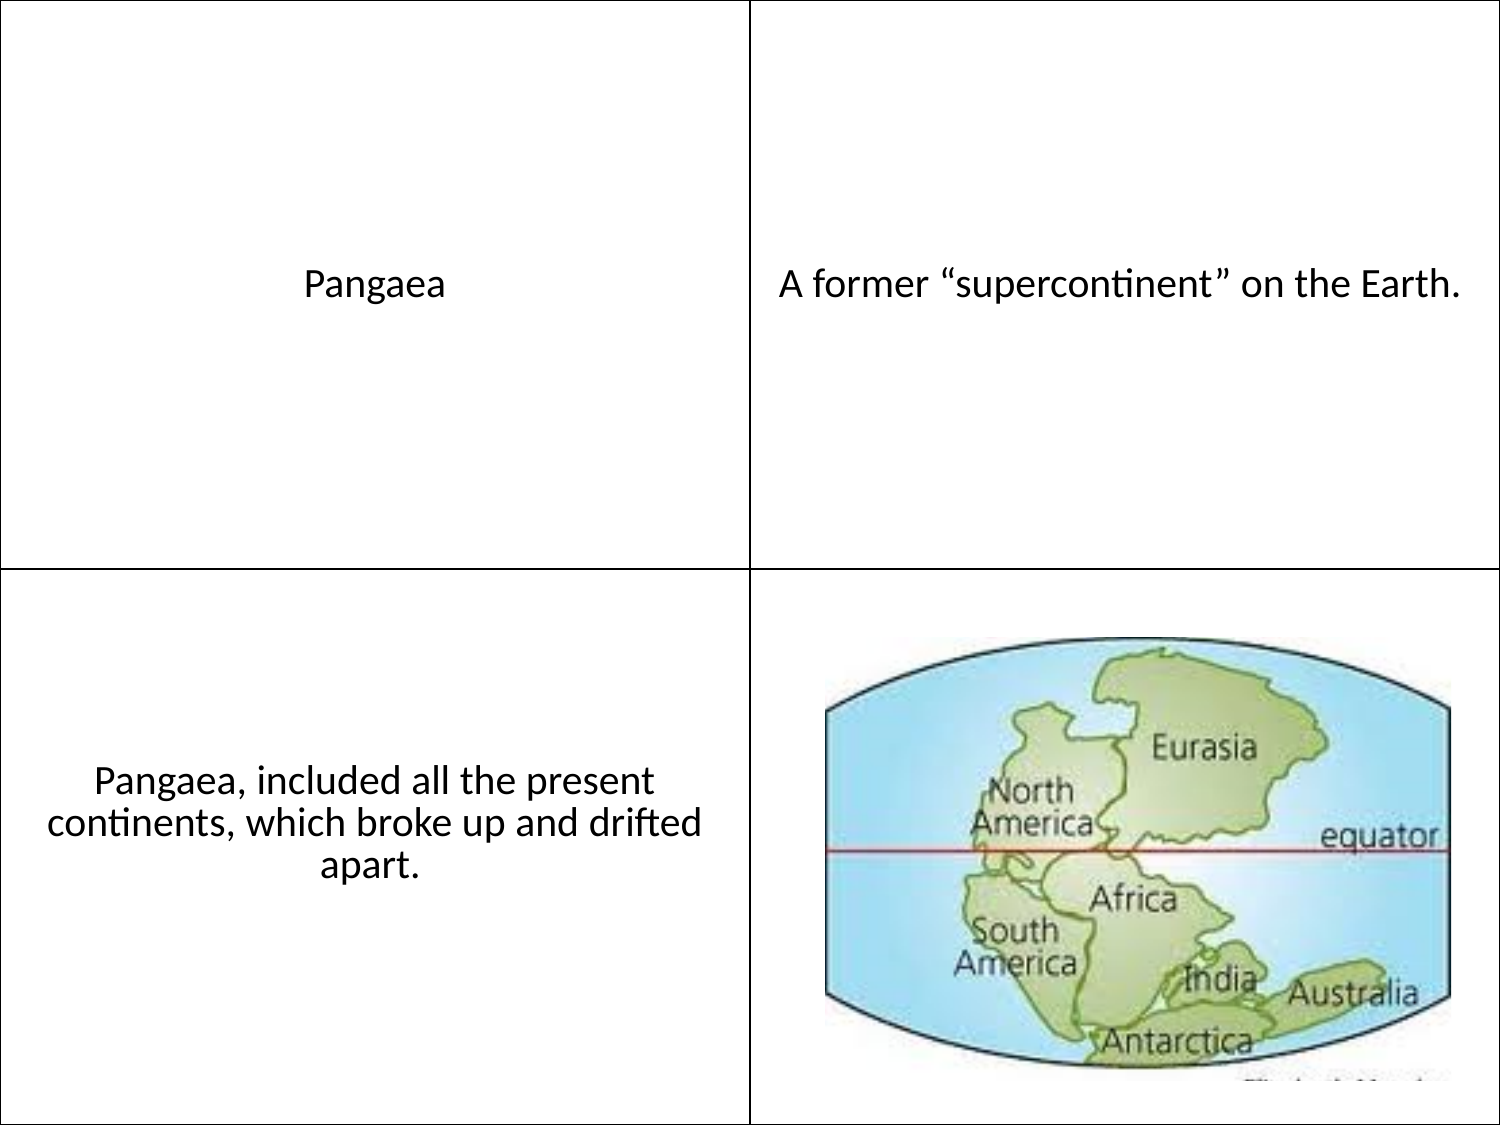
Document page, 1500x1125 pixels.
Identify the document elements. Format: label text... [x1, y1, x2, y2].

table_cell Pangaea, included all the present continents, which broke up and drifted apart. [1, 570, 749, 1124]
table_header Pangaea [1, 1, 749, 568]
table_header A former “supercontinent” on the Earth. [751, 1, 1499, 568]
picture [824, 637, 1452, 1081]
table_cell [751, 570, 1499, 1124]
